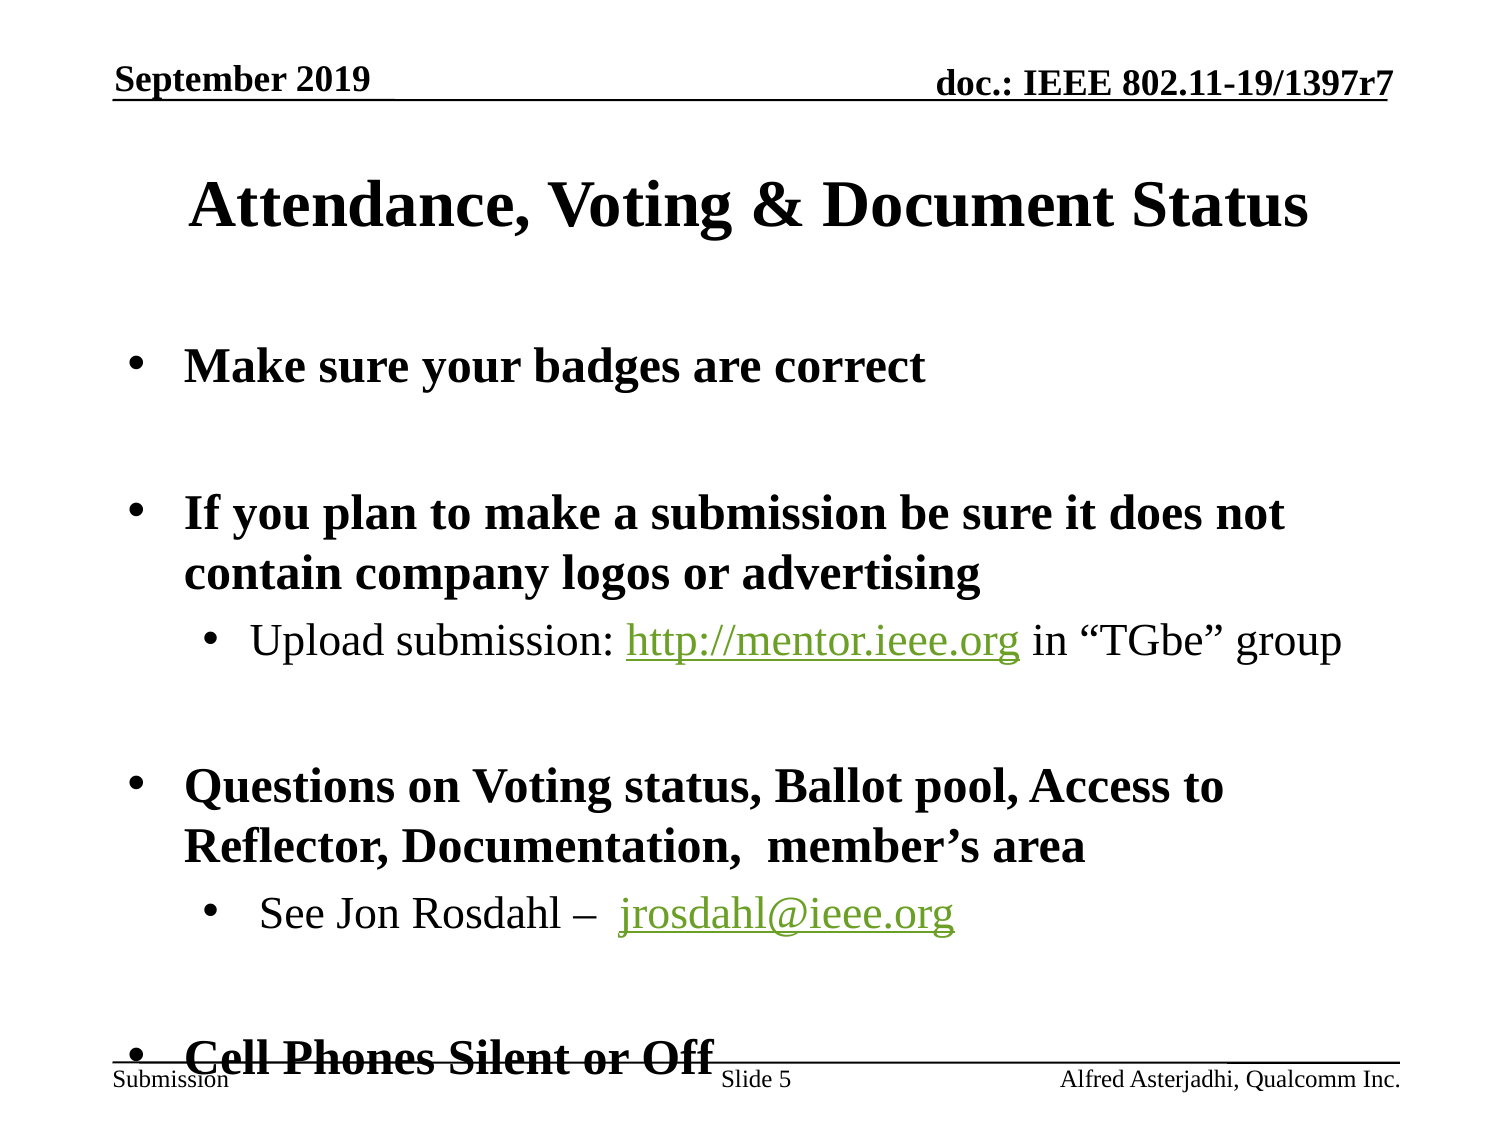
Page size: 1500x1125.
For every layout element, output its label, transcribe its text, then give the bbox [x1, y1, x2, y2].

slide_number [114, 54, 423, 100]
list Make sure your badges are correct If you plan to make a submission be sure it does not contain company logos or advertising Upload submission: http://mentor.ieee.org in “TGbe” group Questions on Voting status, Ballot pool, Access to Reflector, Documentation, member’s area See Jon Rosdahl – jrosdahl@ieee.org Cell Phones Silent or Off [112, 324, 1388, 1063]
title Attendance, Voting & Document Status [112, 112, 1388, 288]
slide_number Slide 5 [712, 1061, 800, 1123]
footer Alfred Asterjadhi, Qualcomm Inc. [878, 1061, 1402, 1093]
